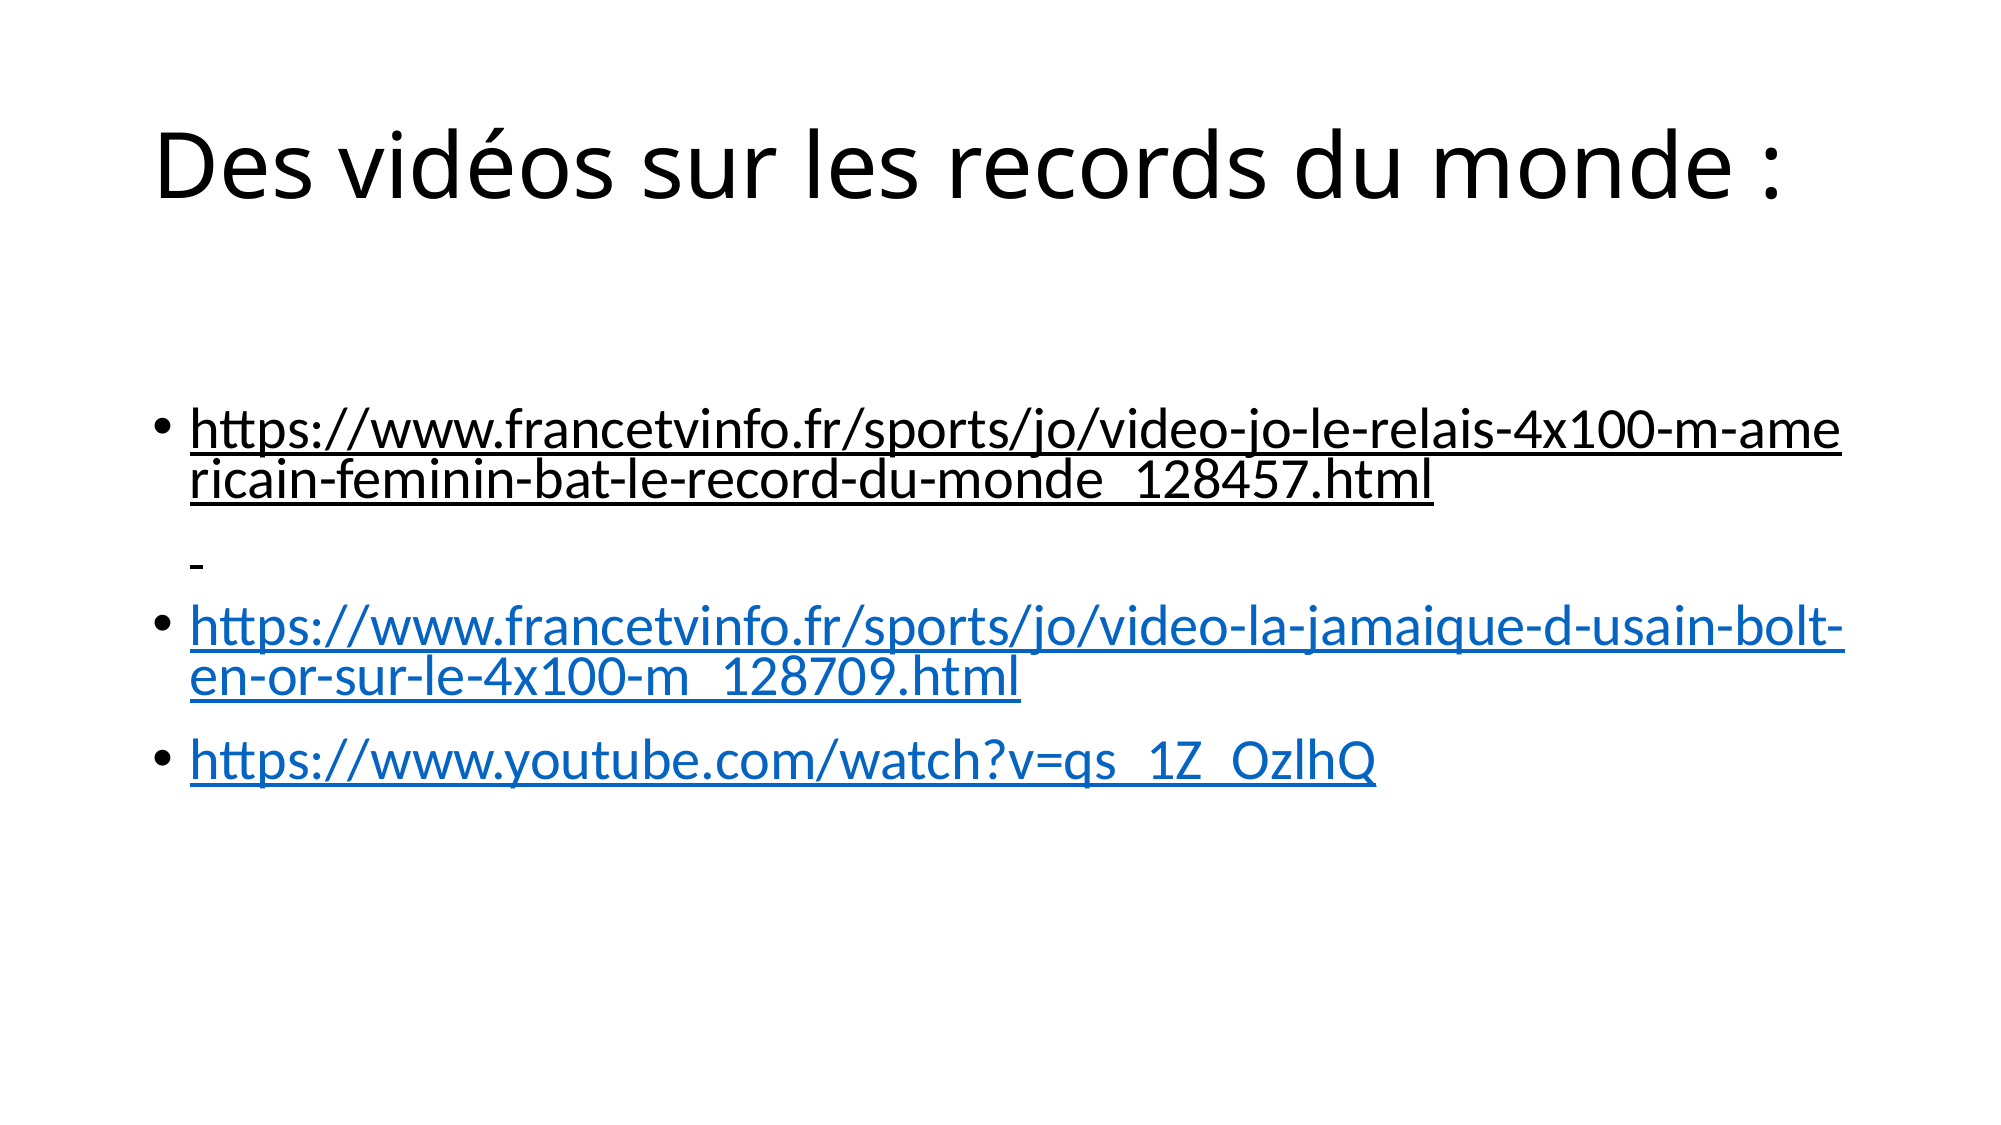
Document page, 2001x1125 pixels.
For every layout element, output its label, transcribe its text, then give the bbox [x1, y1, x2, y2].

title Des vidéos sur les records du monde : [137, 59, 1863, 278]
list https://www.francetvinfo.fr/sports/jo/video-jo-le-relais-4x100-m-americain-feminin-bat-le-record-du-monde_128457.html https://www.francetvinfo.fr/sports/jo/video-la-jamaique-d-usain-bolt-en-or-sur-le-4x100-m_128709.html https://www.youtube.com/watch?v=qs_1Z_OzlhQ [137, 299, 1863, 1014]
